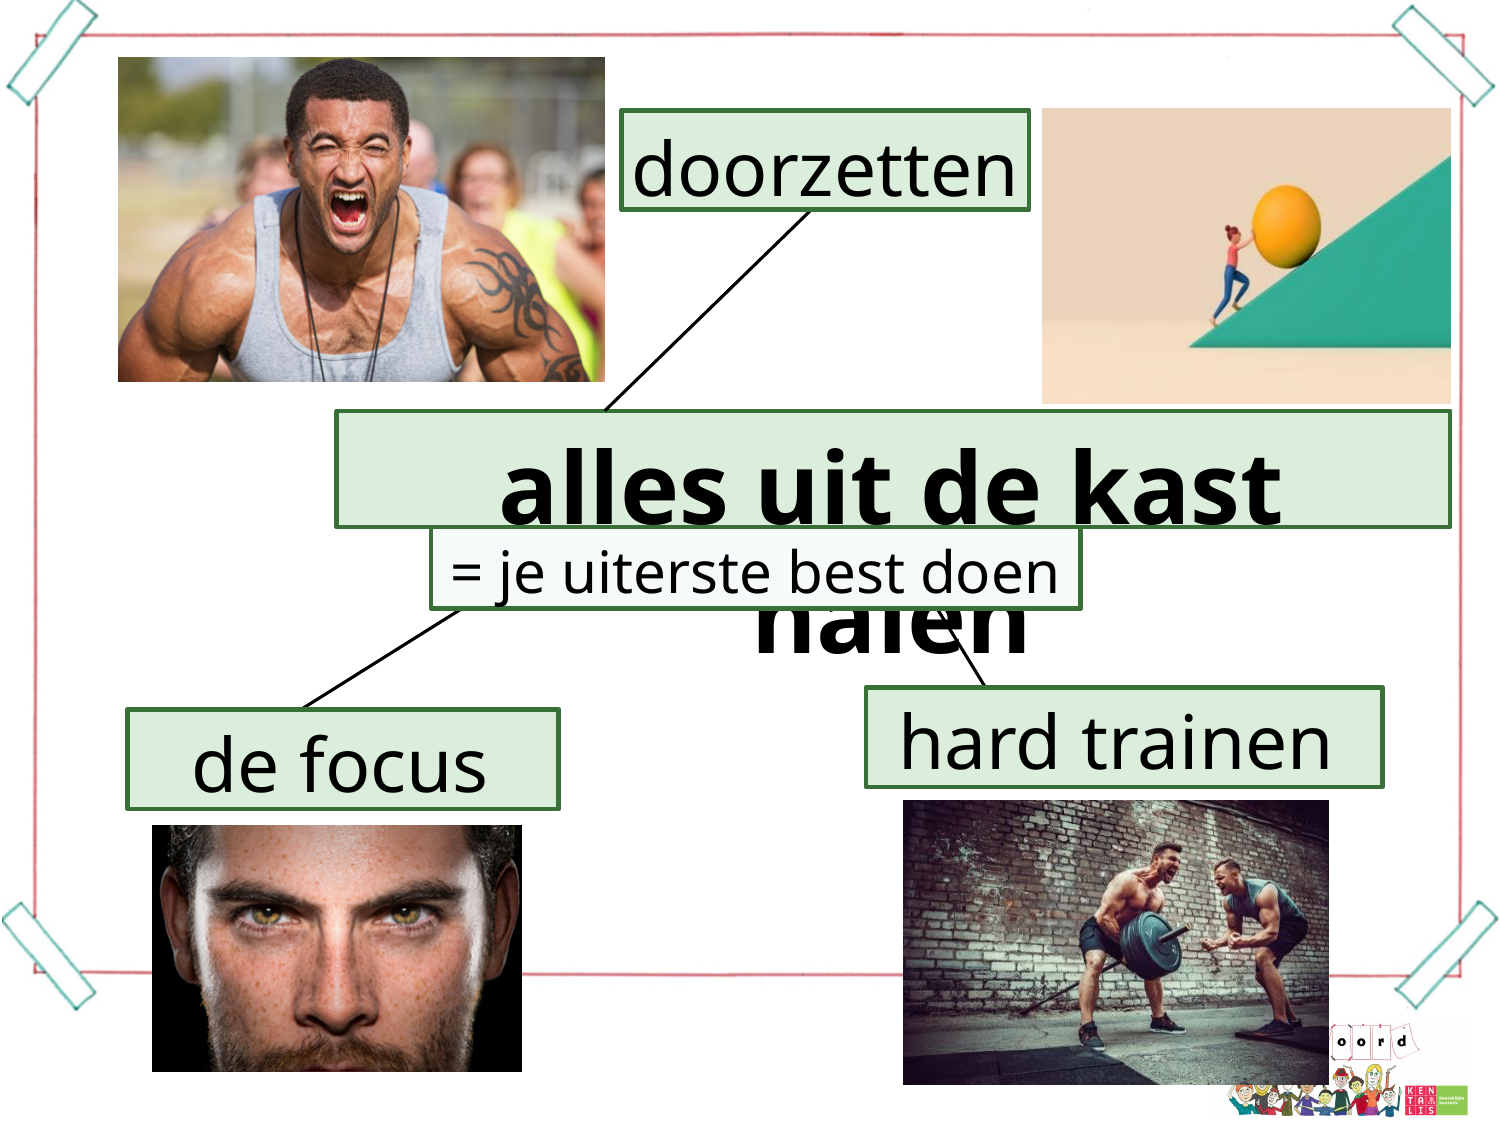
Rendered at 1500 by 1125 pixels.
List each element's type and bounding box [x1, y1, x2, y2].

picture [2, 0, 1500, 1118]
text_box [604, 206, 815, 412]
text_box [886, 526, 986, 688]
text_box [300, 526, 593, 710]
